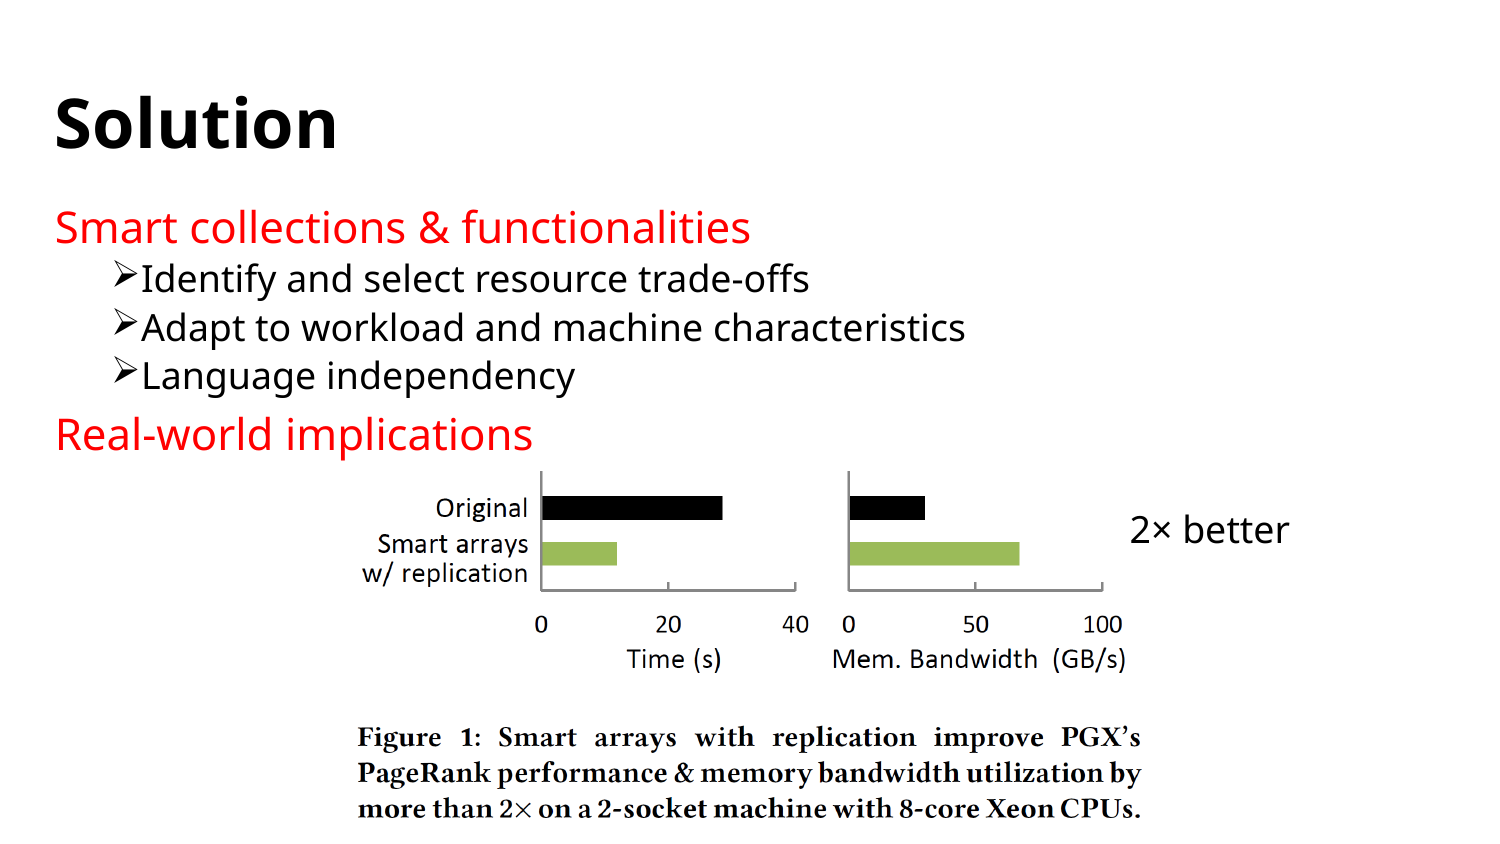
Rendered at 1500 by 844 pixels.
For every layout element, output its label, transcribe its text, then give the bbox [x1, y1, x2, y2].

list Smart collections & functionalities Identify and select resource trade-offs Adapt to workload and machine characteristics Language independency Real-world implications [39, 197, 1127, 734]
title Solution [39, 44, 1334, 208]
text_box 2× better [1152, 498, 1306, 559]
picture [348, 465, 1152, 826]
